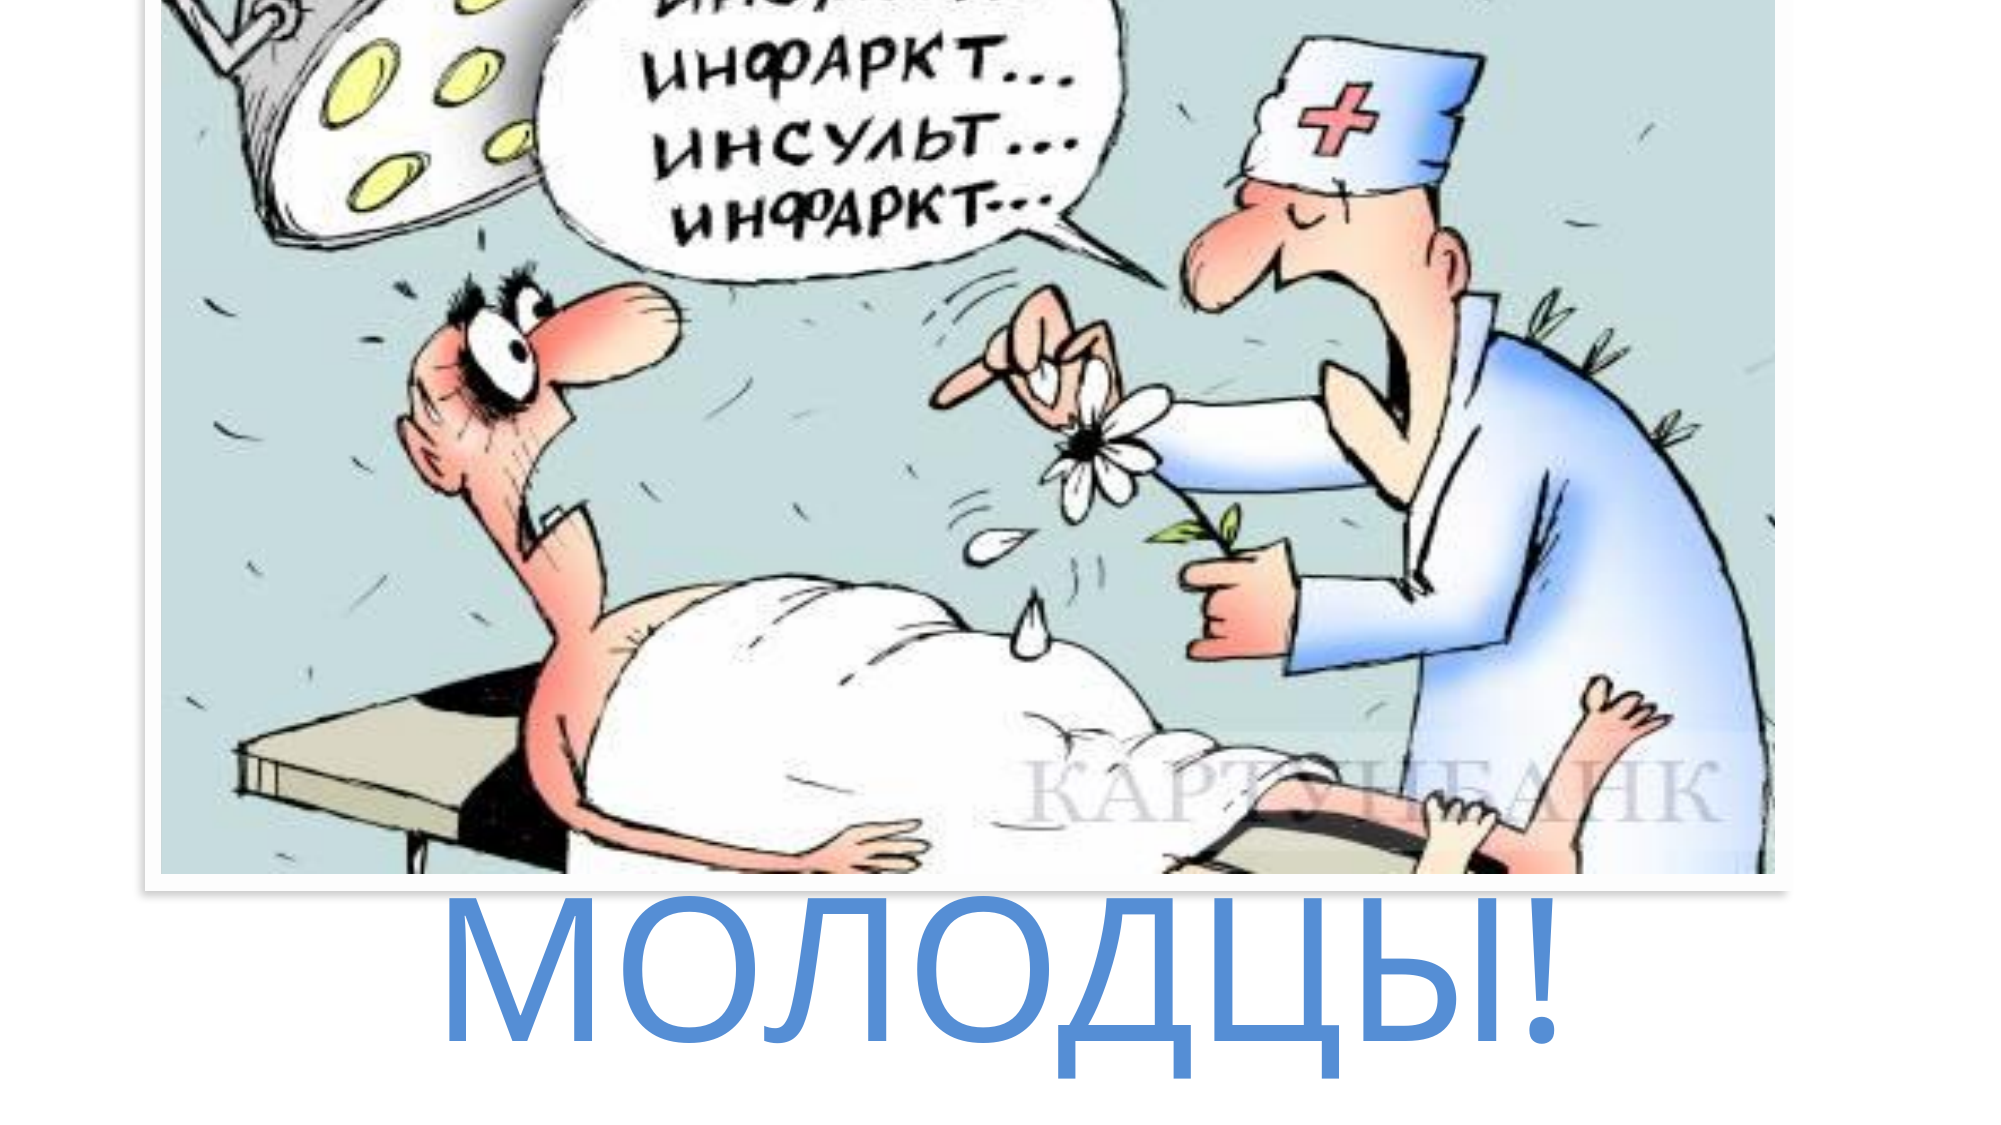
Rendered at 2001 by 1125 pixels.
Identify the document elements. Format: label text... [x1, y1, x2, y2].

text_box МОЛОДЦЫ! [249, 882, 1750, 1089]
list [161, 0, 1776, 875]
